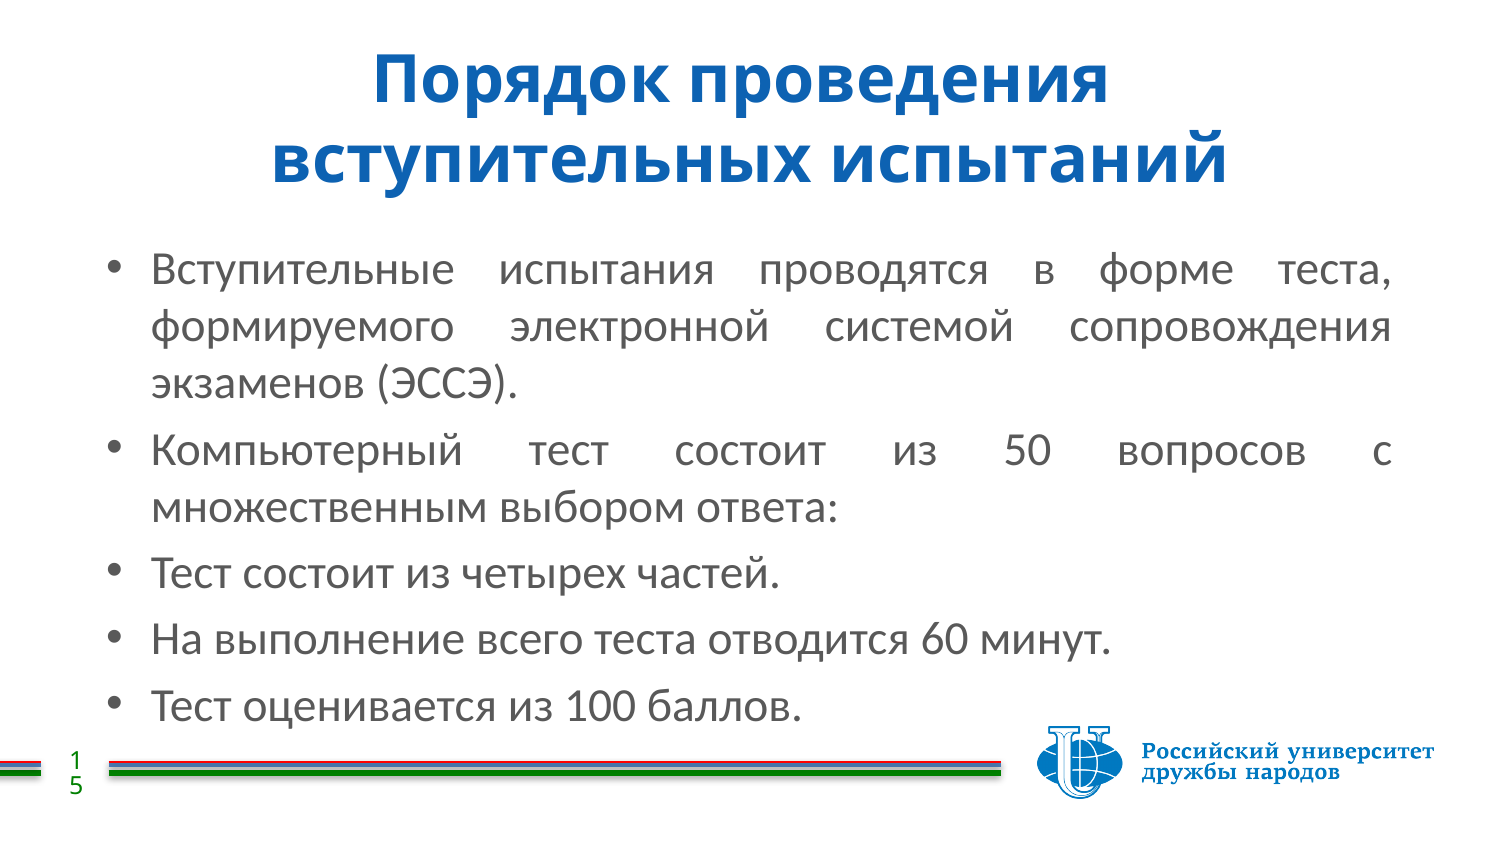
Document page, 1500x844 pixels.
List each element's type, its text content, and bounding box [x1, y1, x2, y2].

picture [1037, 726, 1434, 799]
title Порядок проведения вступительных испытаний [112, 70, 1388, 161]
text_box Вступительные испытания проводятся в форме теста, формируемого электронной системой сопровождения экзаменов (ЭССЭ). Компьютерный тест состоит из 50 вопросов с множественным выбором ответа: Тест состоит из четырех частей. На выполнение всего теста отводится 60 минут. Тест оценивается из 100 баллов. [91, 229, 1409, 739]
slide_number 15 [54, 738, 96, 784]
